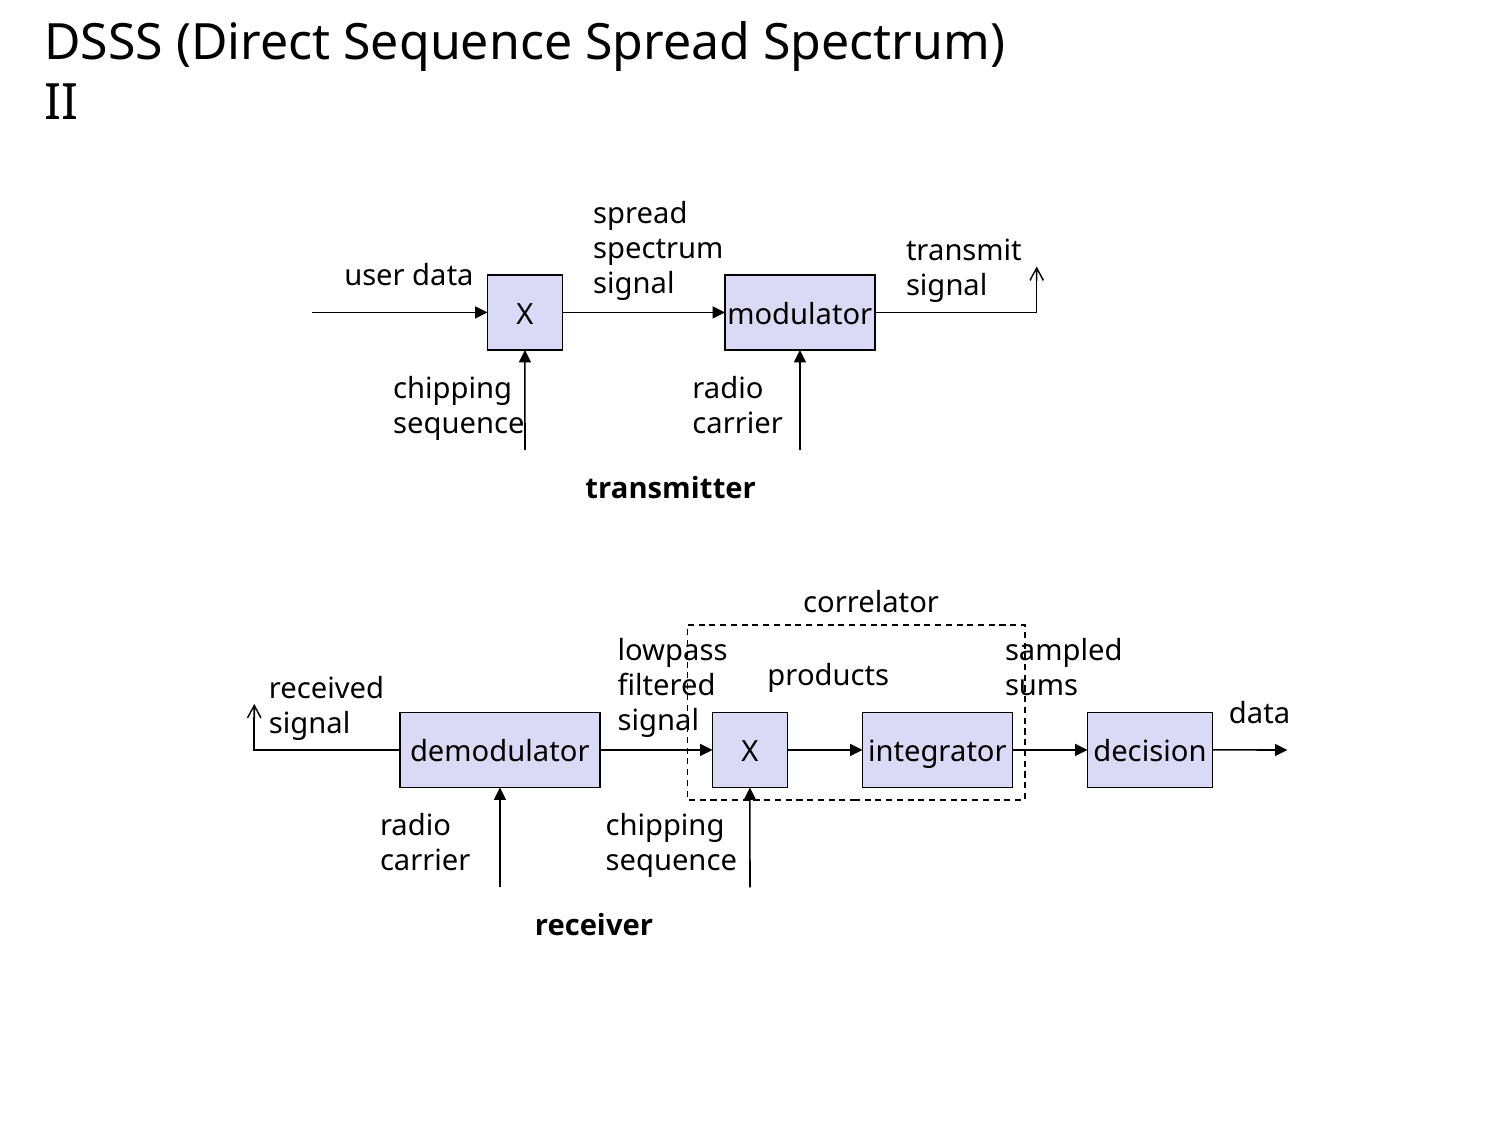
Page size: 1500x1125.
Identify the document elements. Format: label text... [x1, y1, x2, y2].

text_box transmit signal [891, 224, 1037, 265]
text_box decision [1087, 712, 1213, 788]
text_box modulator [724, 274, 875, 350]
text_box correlator [788, 575, 955, 626]
text_box [687, 756, 749, 799]
text_box demodulator [399, 712, 600, 788]
text_box receiver [519, 899, 669, 949]
text_box sampled sums [990, 624, 1138, 709]
text_box chipping sequence [378, 361, 520, 447]
title DSSS (Direct Sequence Spread Spectrum) II [29, 0, 1022, 138]
text_box spread spectrum signal [578, 186, 739, 307]
text_box X [487, 274, 563, 350]
text_box chipping sequence [529, 361, 540, 447]
text_box [751, 756, 1025, 800]
text_box chipping sequence [590, 799, 745, 884]
text_box [743, 624, 1025, 749]
text_box transmitter [570, 461, 772, 512]
text_box [703, 744, 712, 749]
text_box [874, 266, 1041, 313]
text_box data [1214, 686, 1306, 737]
text_box X [712, 712, 788, 788]
text_box products [752, 649, 905, 699]
text_box radio carrier [677, 361, 795, 447]
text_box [249, 703, 401, 751]
text_box [687, 744, 700, 749]
text_box lowpass filtered signal [603, 624, 743, 744]
text_box received signal [254, 661, 400, 703]
text_box integrator [862, 712, 1013, 788]
text_box radio carrier [365, 799, 486, 884]
text_box user data [329, 249, 489, 299]
